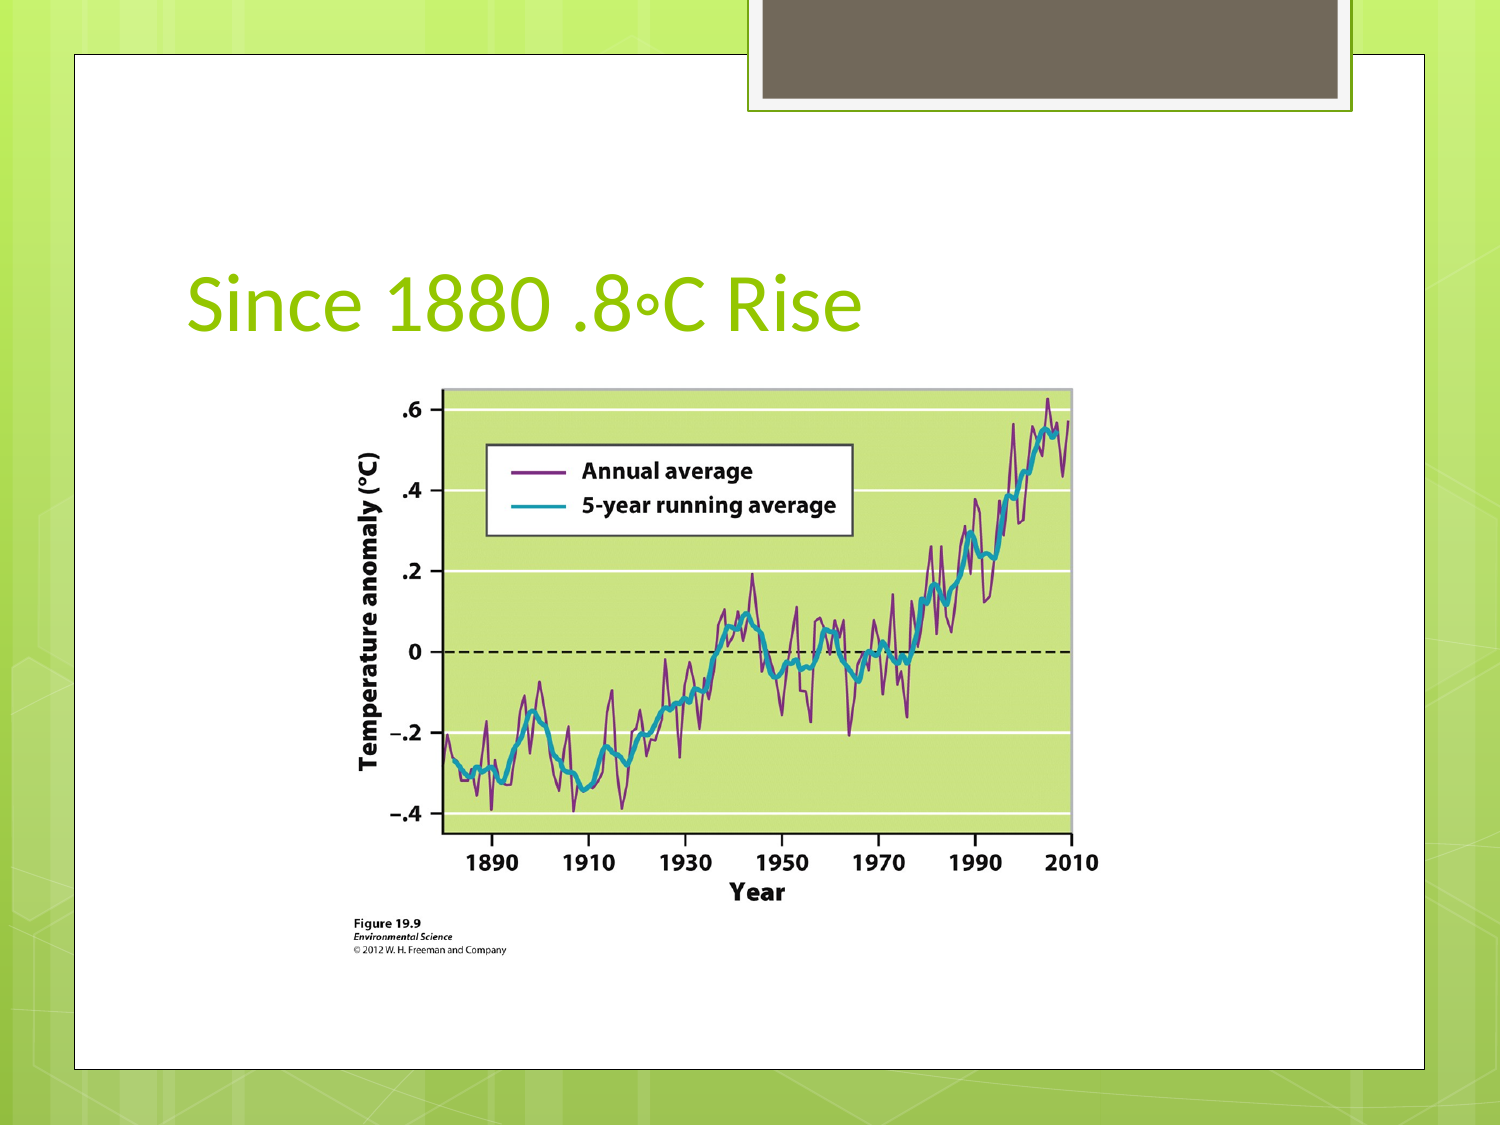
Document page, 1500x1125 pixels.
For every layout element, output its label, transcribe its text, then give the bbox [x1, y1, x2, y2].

title Since 1880 .8◦C Rise [171, 168, 1324, 357]
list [349, 380, 1105, 957]
